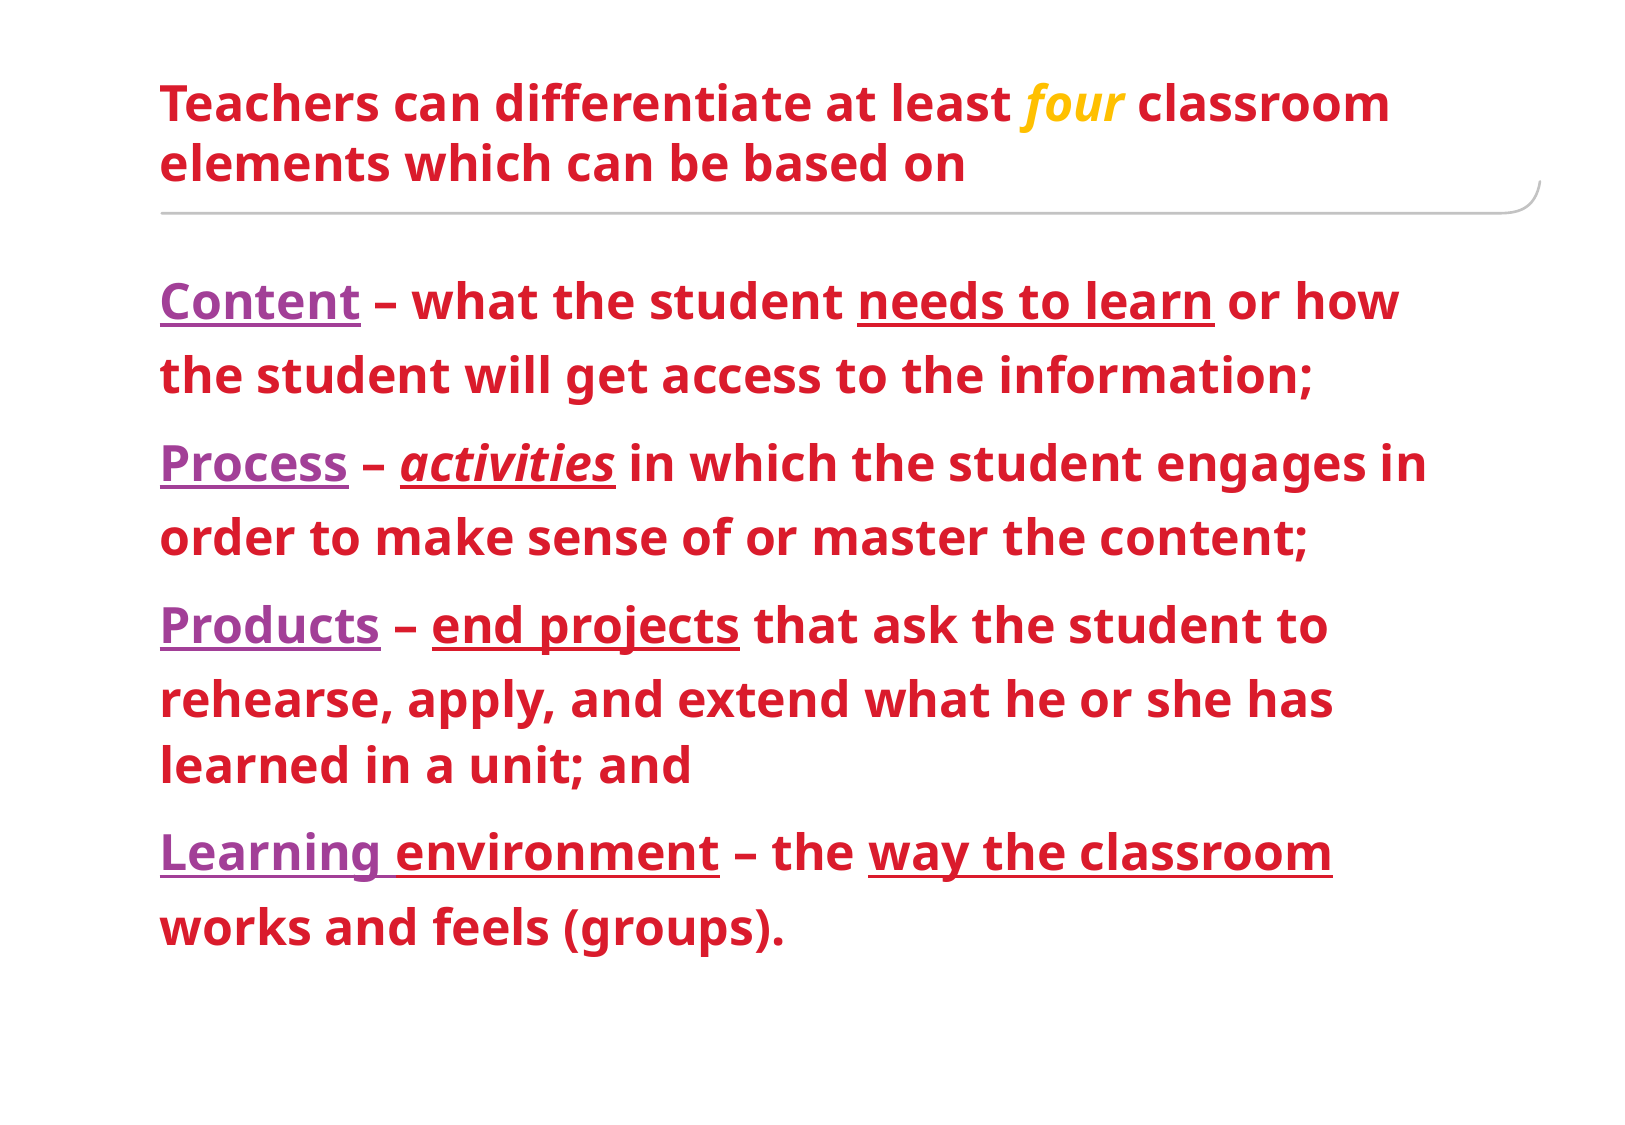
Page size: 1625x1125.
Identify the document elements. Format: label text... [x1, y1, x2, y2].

list Content – what the student needs to learn or how the student will get access to the information; Process – activities in which the student engages in order to make sense of or master the content; Products – end projects that ask the student to rehearse, apply, and extend what he or she has learned in a unit; and Learning environment – the way the classroom works and feels (groups). [159, 262, 1465, 1010]
title Teachers can differentiate at least four classroom elements which can be based on [159, 71, 1465, 126]
